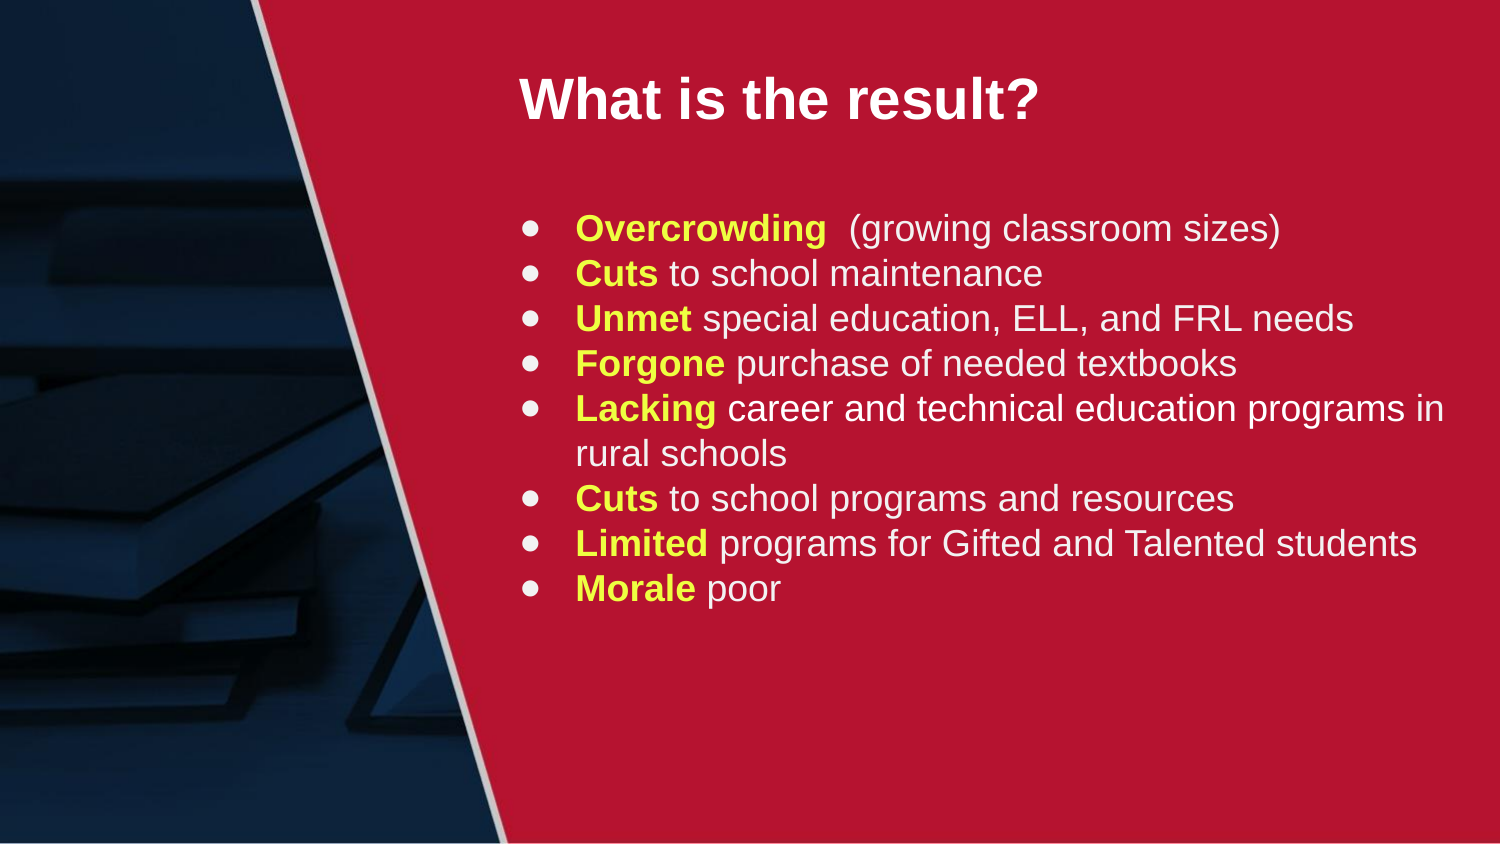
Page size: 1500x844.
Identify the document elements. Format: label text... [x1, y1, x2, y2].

title What is the result? [504, 46, 1425, 189]
picture [0, 0, 1500, 844]
list Overcrowding (growing classroom sizes) Cuts to school maintenance Unmet special education, ELL, and FRL needs Forgone purchase of needed textbooks Lacking career and technical education programs in rural schools Cuts to school programs and resources Limited programs for Gifted and Talented students Morale poor [504, 189, 1476, 844]
